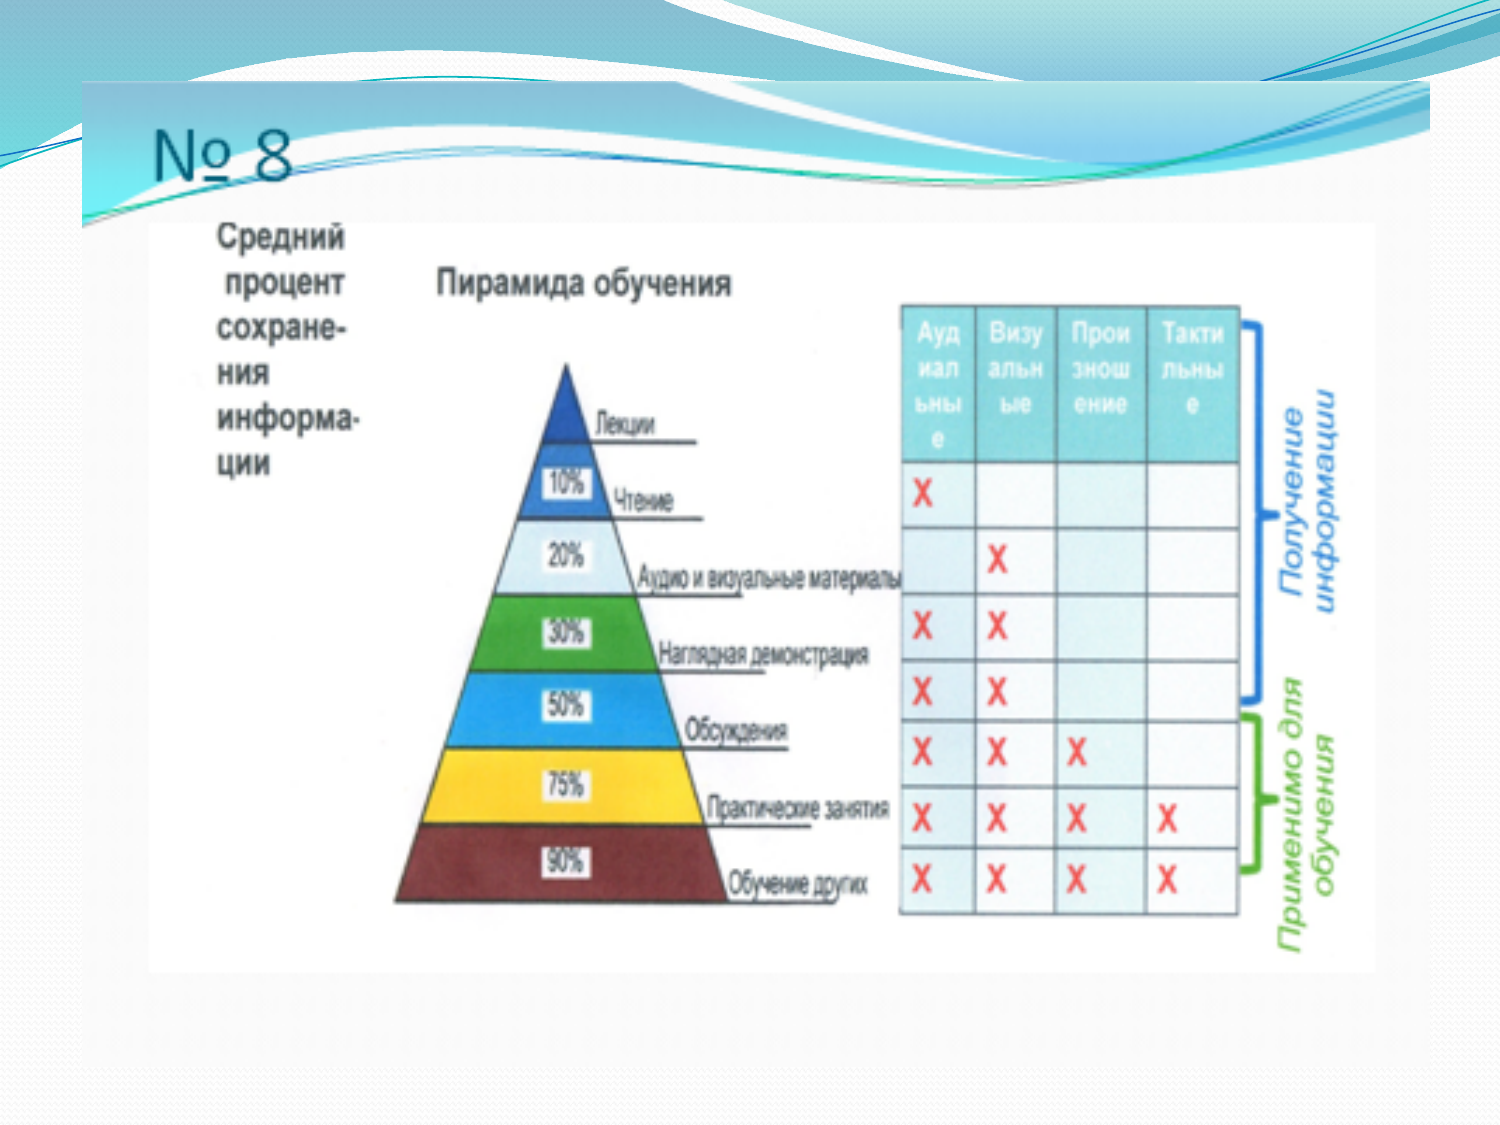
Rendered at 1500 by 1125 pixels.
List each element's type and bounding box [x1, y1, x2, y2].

picture [81, 81, 1430, 1067]
